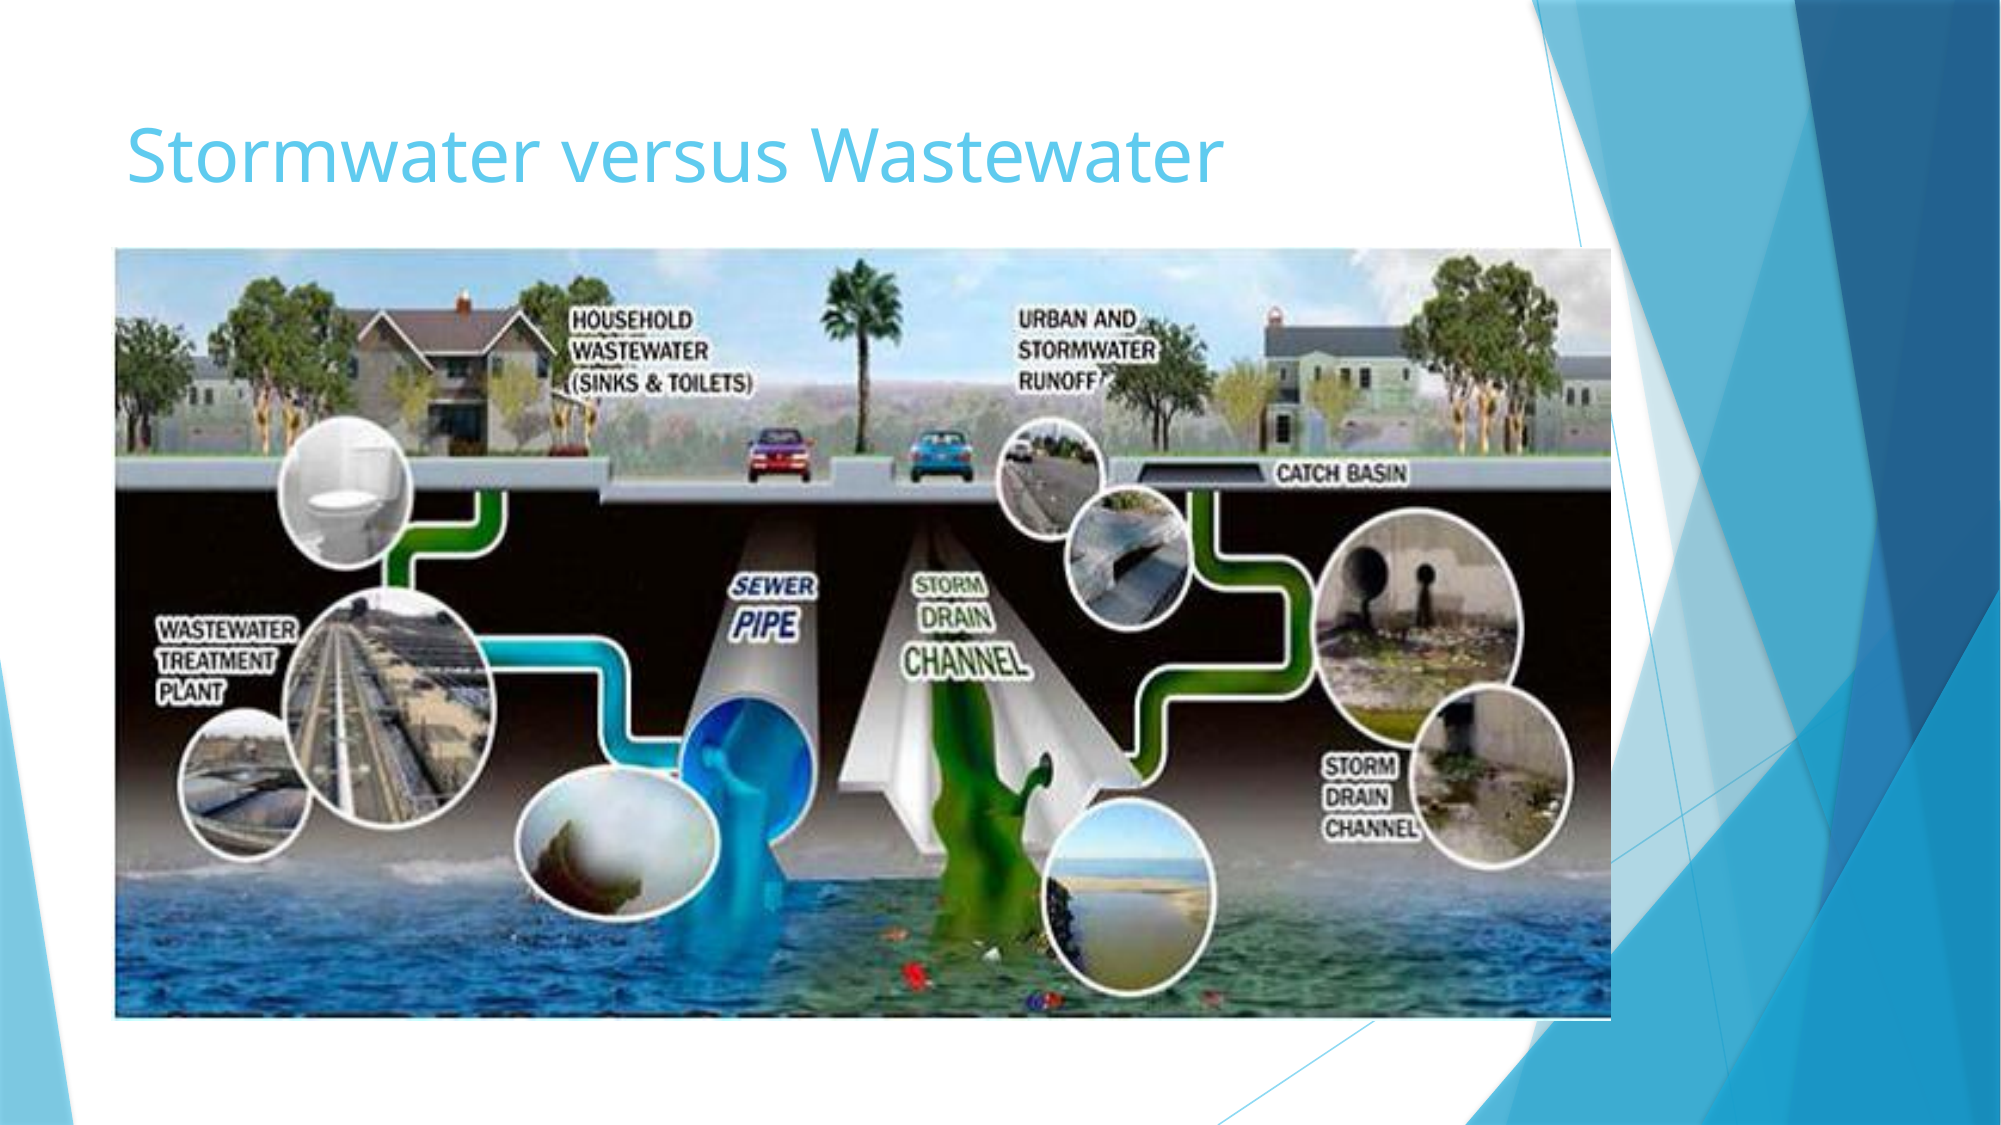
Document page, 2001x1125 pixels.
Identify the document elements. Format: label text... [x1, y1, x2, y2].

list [110, 246, 1612, 1022]
title Stormwater versus Wastewater [111, 99, 1522, 246]
